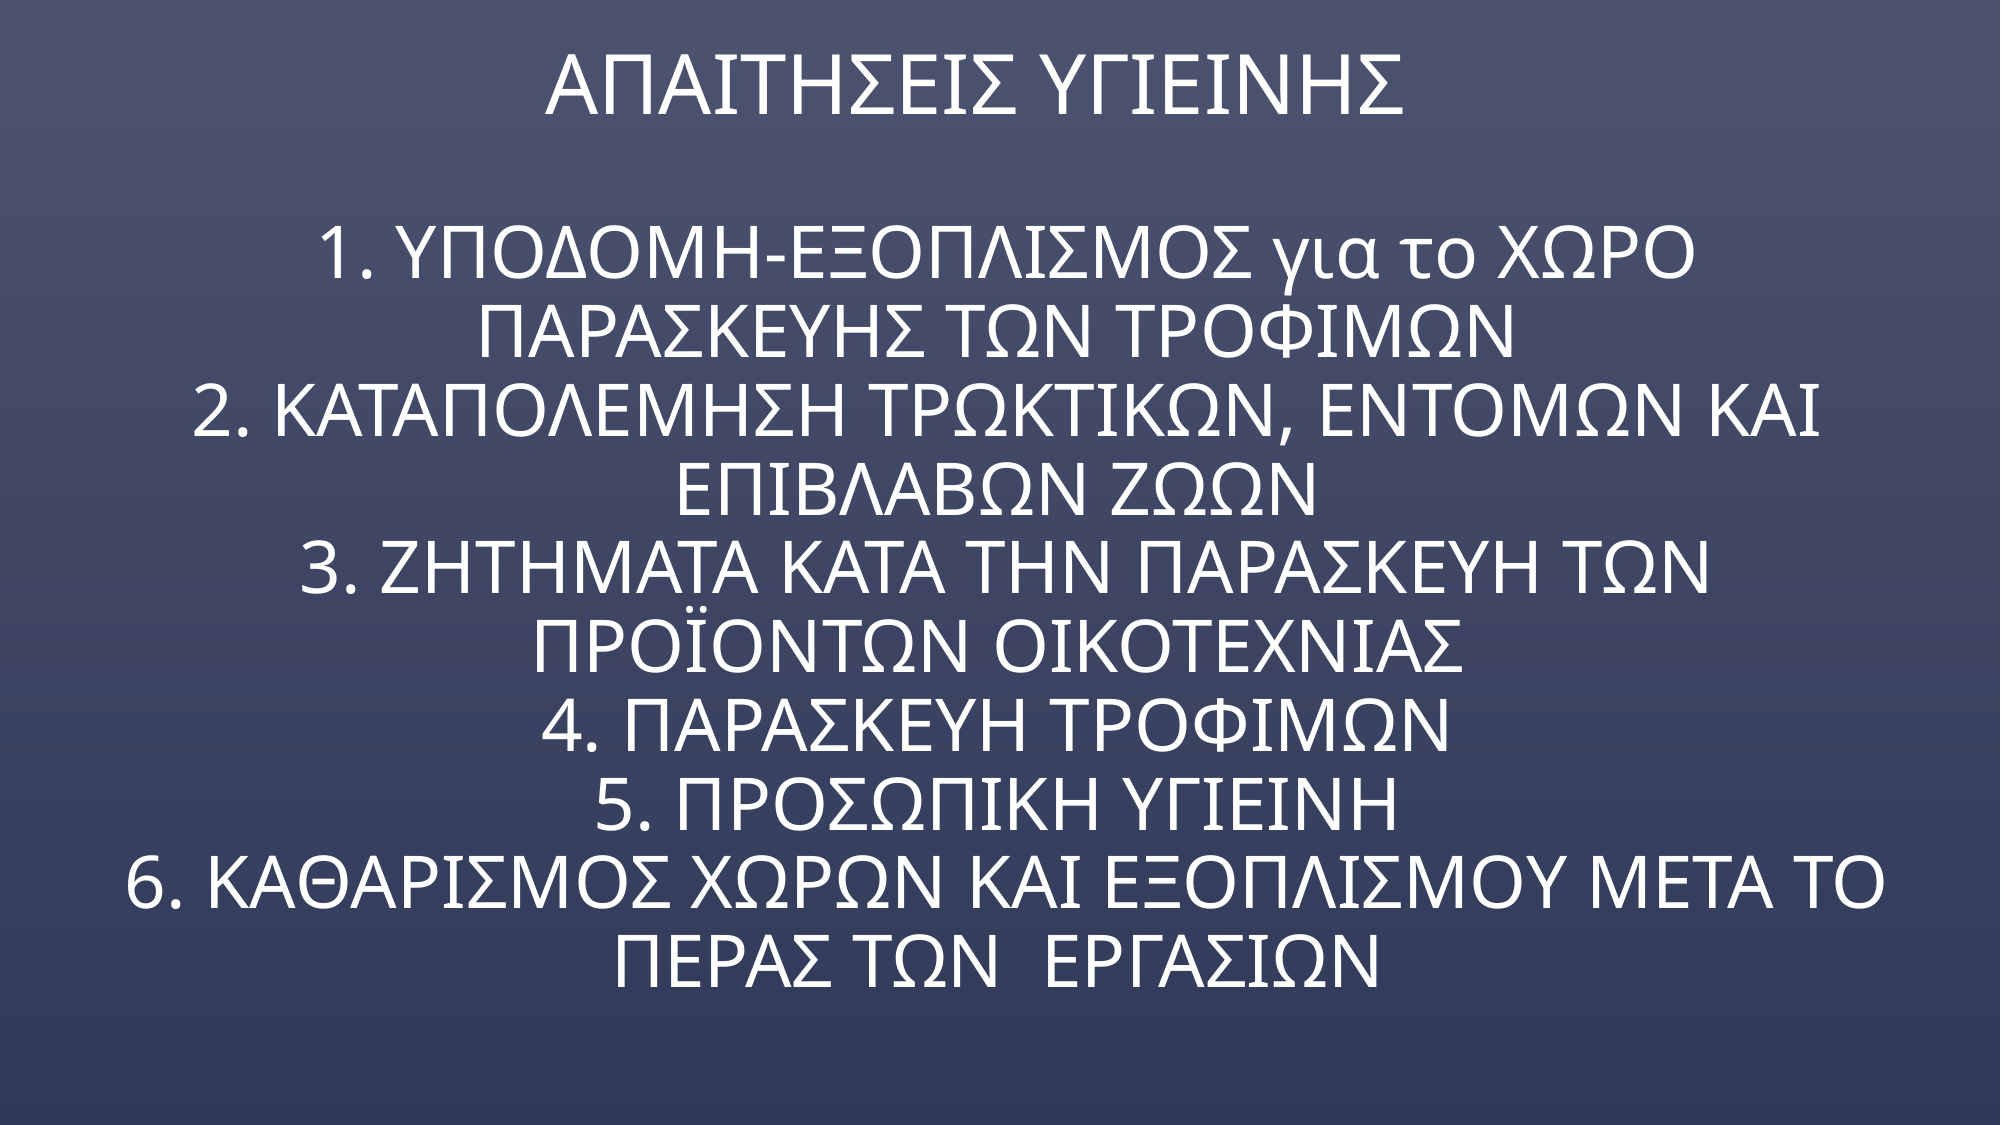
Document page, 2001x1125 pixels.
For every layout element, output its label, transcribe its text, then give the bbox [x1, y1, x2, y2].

title 1. ΥΠΟΔΟΜΗ-ΕΞΟΠΛΙΣΜΟΣ για το ΧΩΡΟ ΠΑΡΑΣΚΕΥΗΣ ΤΩΝ ΤΡΟΦΙΜΩΝ 2. ΚΑΤΑΠΟΛΕΜΗΣΗ ΤΡΩΚΤΙΚΩΝ, ΕΝΤΟΜΩΝ ΚΑΙ ΕΠΙΒΛΑΒΩΝ ΖΩΩΝ 3. ΖΗΤΗΜΑΤΑ ΚΑΤΑ ΤΗΝ ΠΑΡΑΣΚΕΥΗ ΤΩΝ ΠΡΟΪΟΝΤΩΝ ΟΙΚΟΤΕΧΝΙΑΣ 4. ΠΑΡΑΣΚΕΥΗ ΤΡΟΦΙΜΩΝ 5. ΠΡΟΣΩΠΙΚΗ ΥΓΙΕΙΝΗ 6. ΚΑΘΑΡΙΣΜΟΣ ΧΩΡΩΝ ΚΑΙ ΕΞΟΠΛΙΣΜΟΥ ΜΕΤΑ ΤΟ ΠΕΡΑΣ ΤΩΝ ΕΡΓΑΣΙΩΝ [81, 94, 1934, 1090]
list ΑΠΑΙΤΗΣΕΙΣ ΥΓΙΕΙΝΗΣ [225, 35, 1726, 223]
